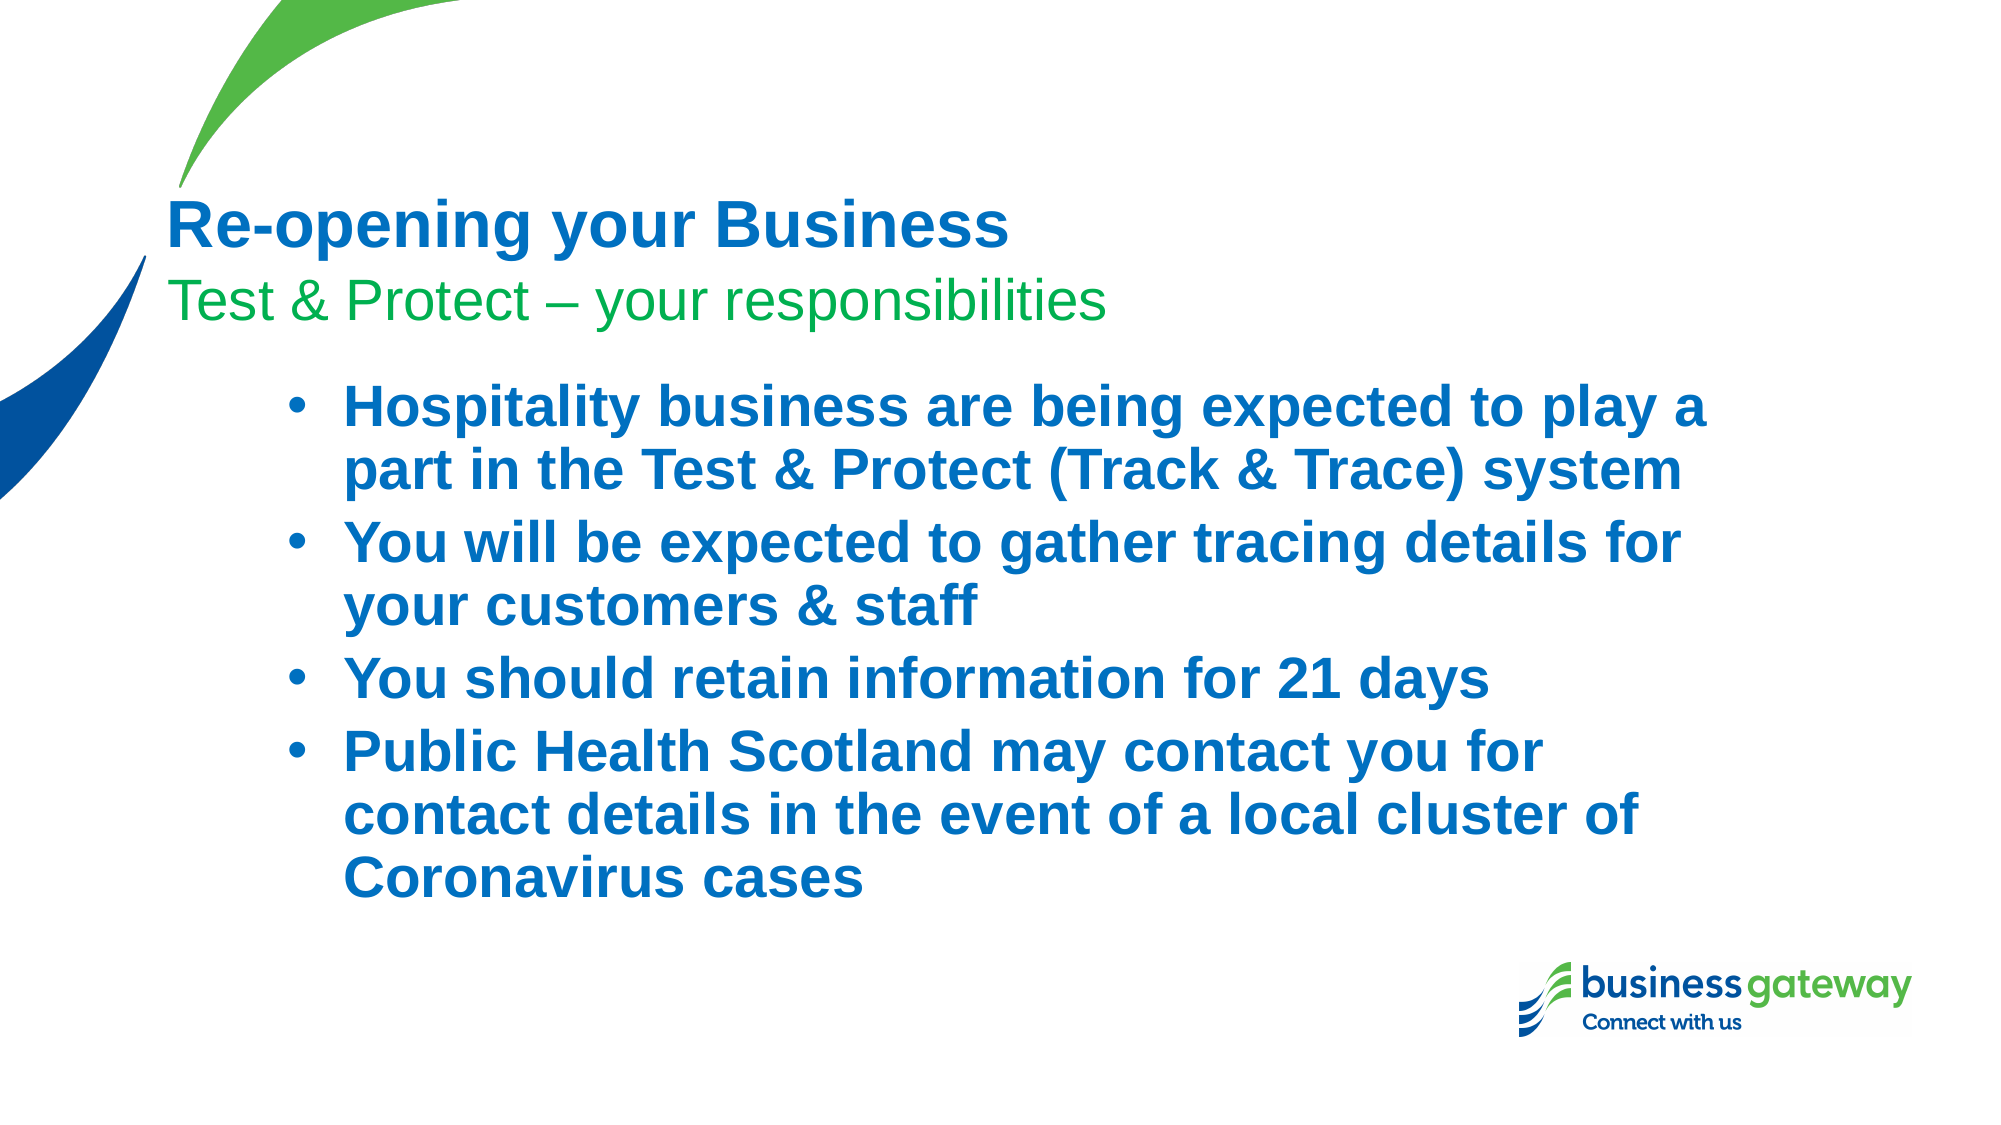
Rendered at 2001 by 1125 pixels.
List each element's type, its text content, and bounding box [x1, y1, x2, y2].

title Re-opening your Business [166, 190, 1911, 271]
picture [1519, 962, 1912, 1037]
picture [0, 0, 495, 519]
list Hospitality business are being expected to play a part in the Test & Protect (Track & Trace) system You will be expected to gather tracing details for your customers & staff You should retain information for 21 days Public Health Scotland may contact you for contact details in the event of a local cluster of Coronavirus cases [287, 376, 1713, 945]
list Test & Protect – your responsibilities [167, 270, 1911, 351]
